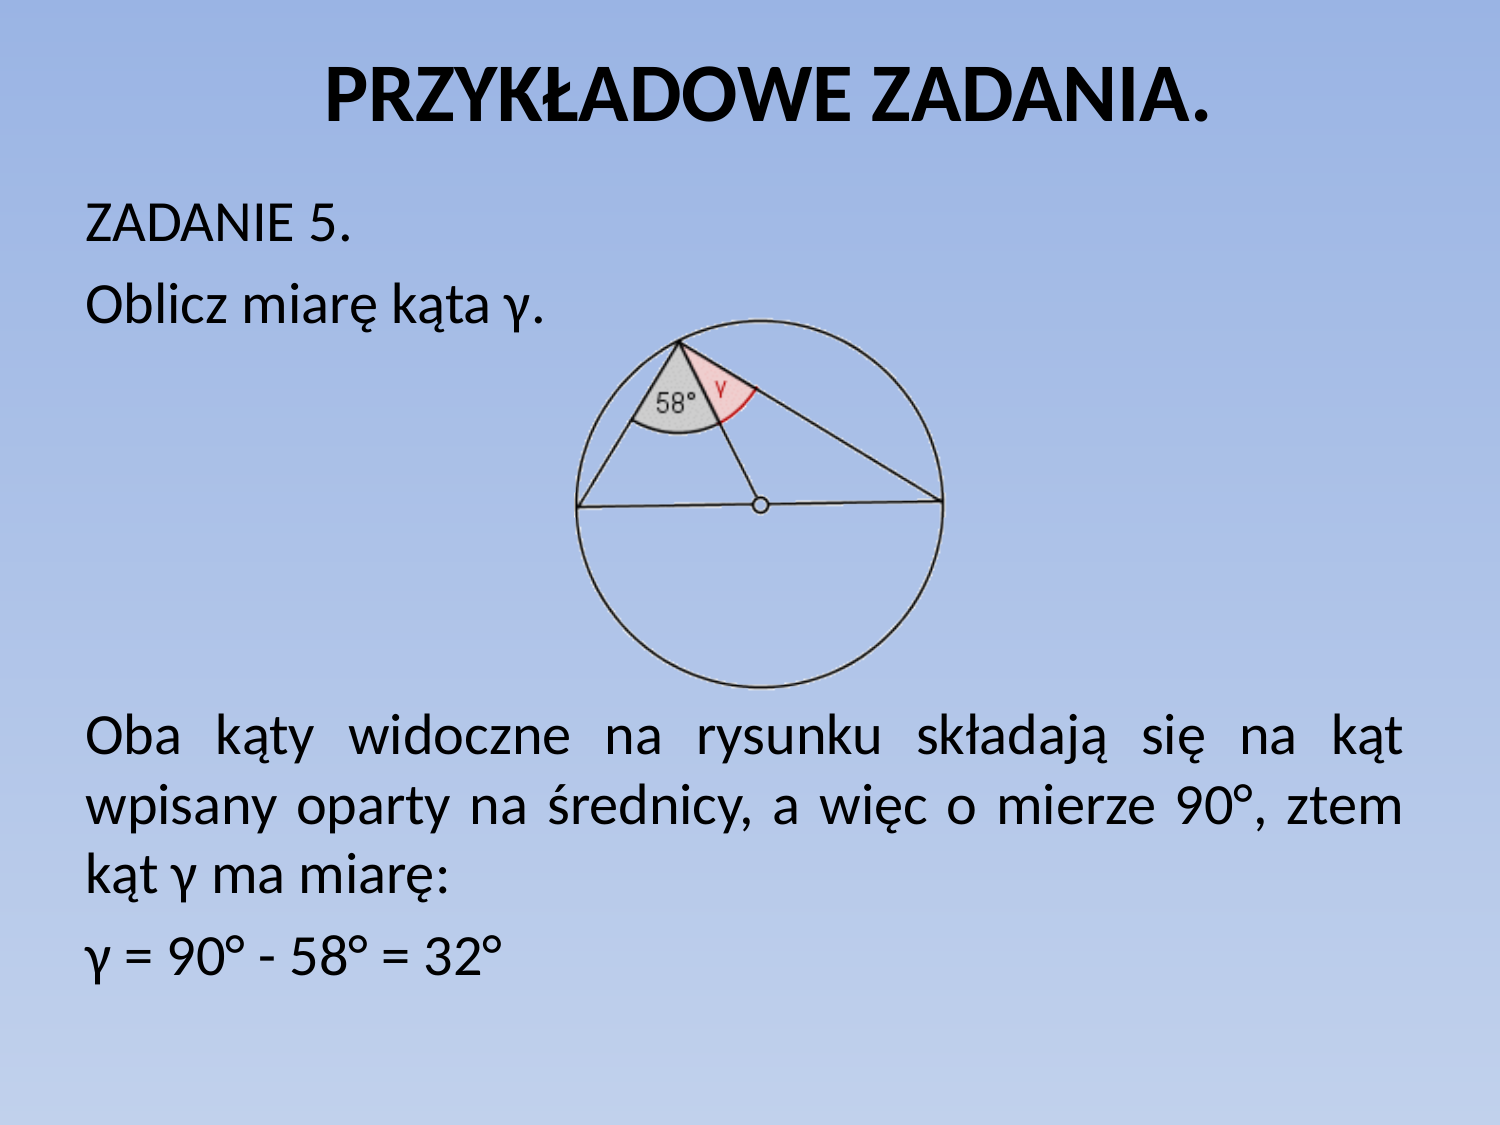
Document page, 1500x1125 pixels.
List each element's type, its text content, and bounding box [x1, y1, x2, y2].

title PRZYKŁADOWE ZADANIA. [93, 0, 1444, 176]
list ZADANIE 5. Oblicz miarę kąta γ. Oba kąty widoczne na rysunku składają się na kąt wpisany oparty na średnicy, a więc o mierze 90°, ztem kąt γ ma miarę: γ = 90° - 58° = 32° [70, 175, 1421, 1125]
picture [573, 292, 950, 703]
